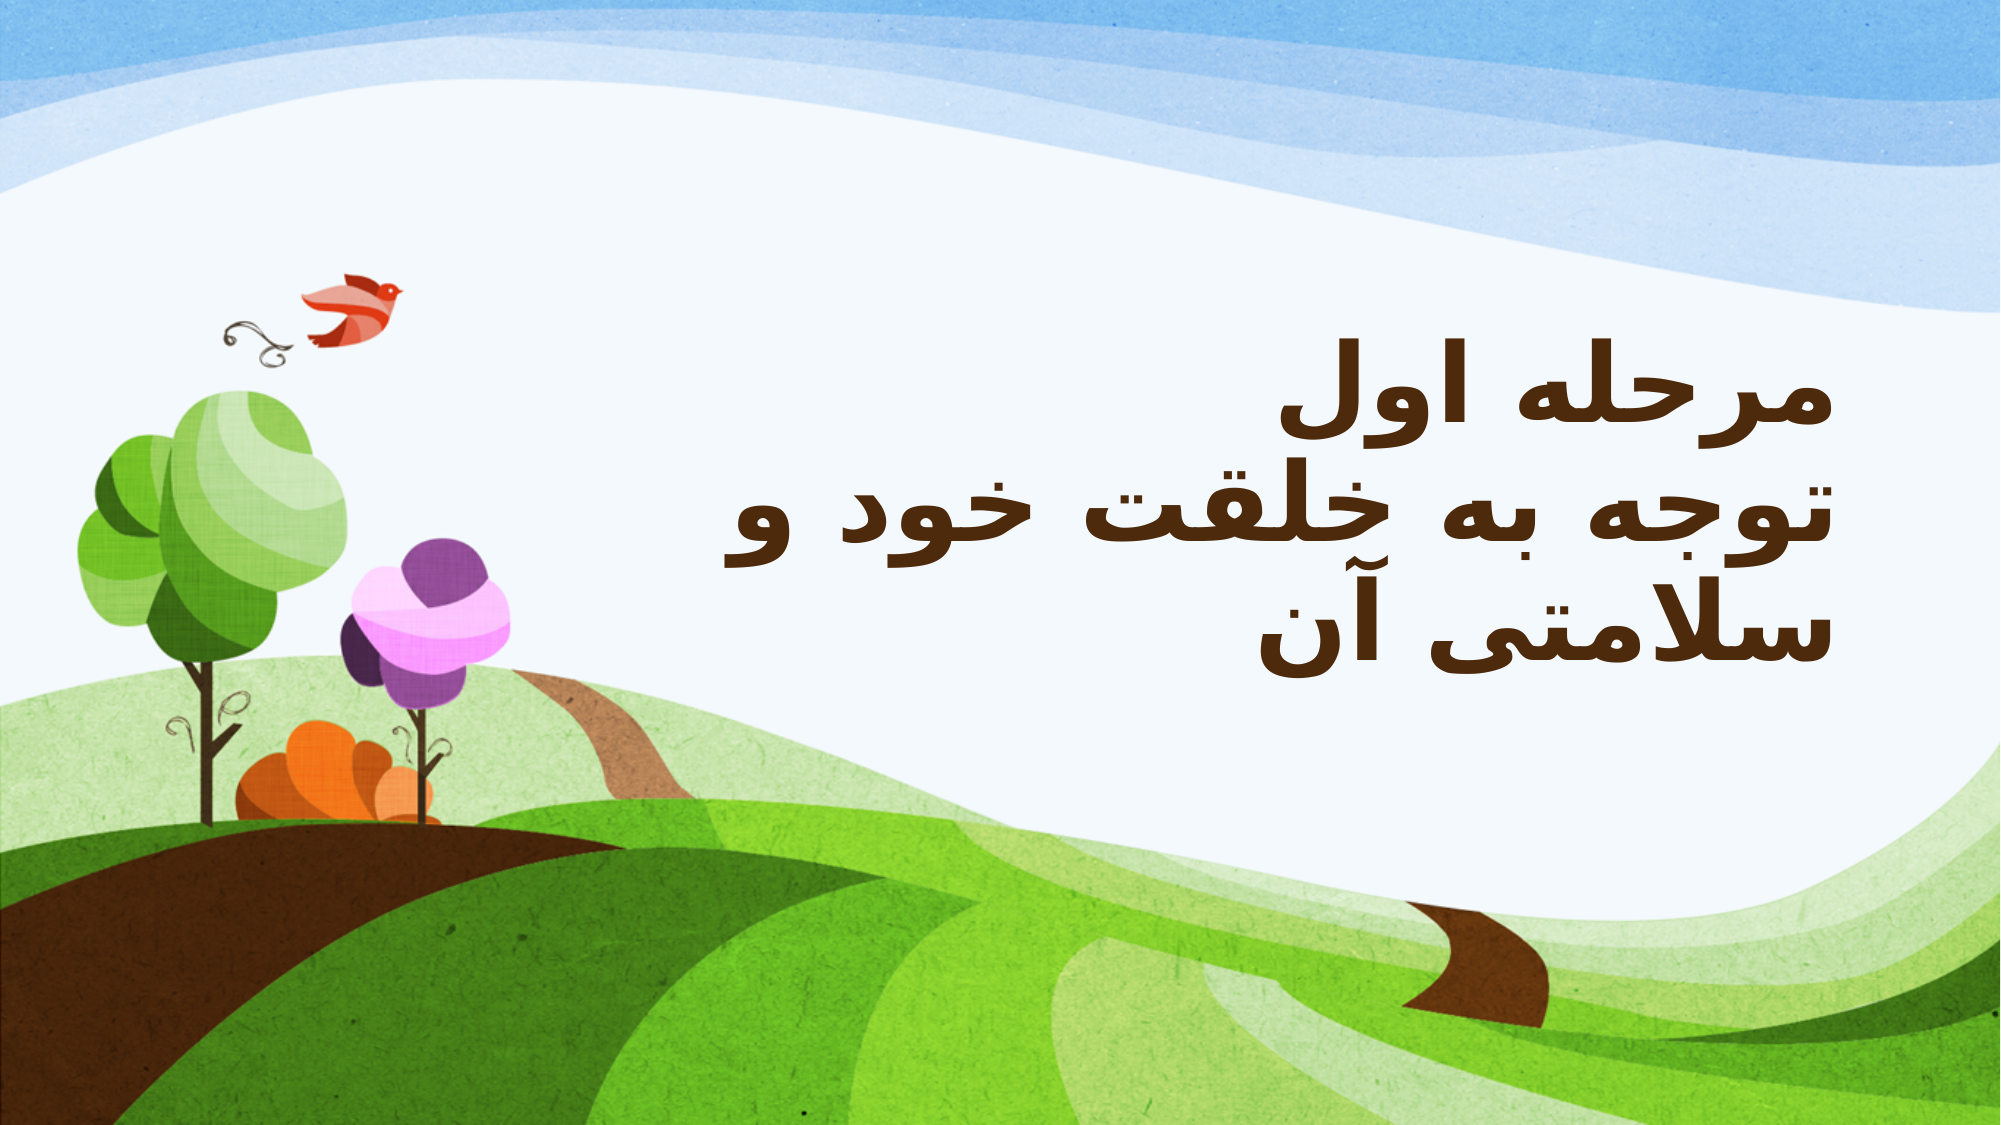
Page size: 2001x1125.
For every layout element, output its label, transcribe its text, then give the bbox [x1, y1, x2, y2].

picture [0, 0, 2001, 1125]
title مرحله اول توجه به خلقت خود و سلامتی آن [536, 319, 1856, 692]
